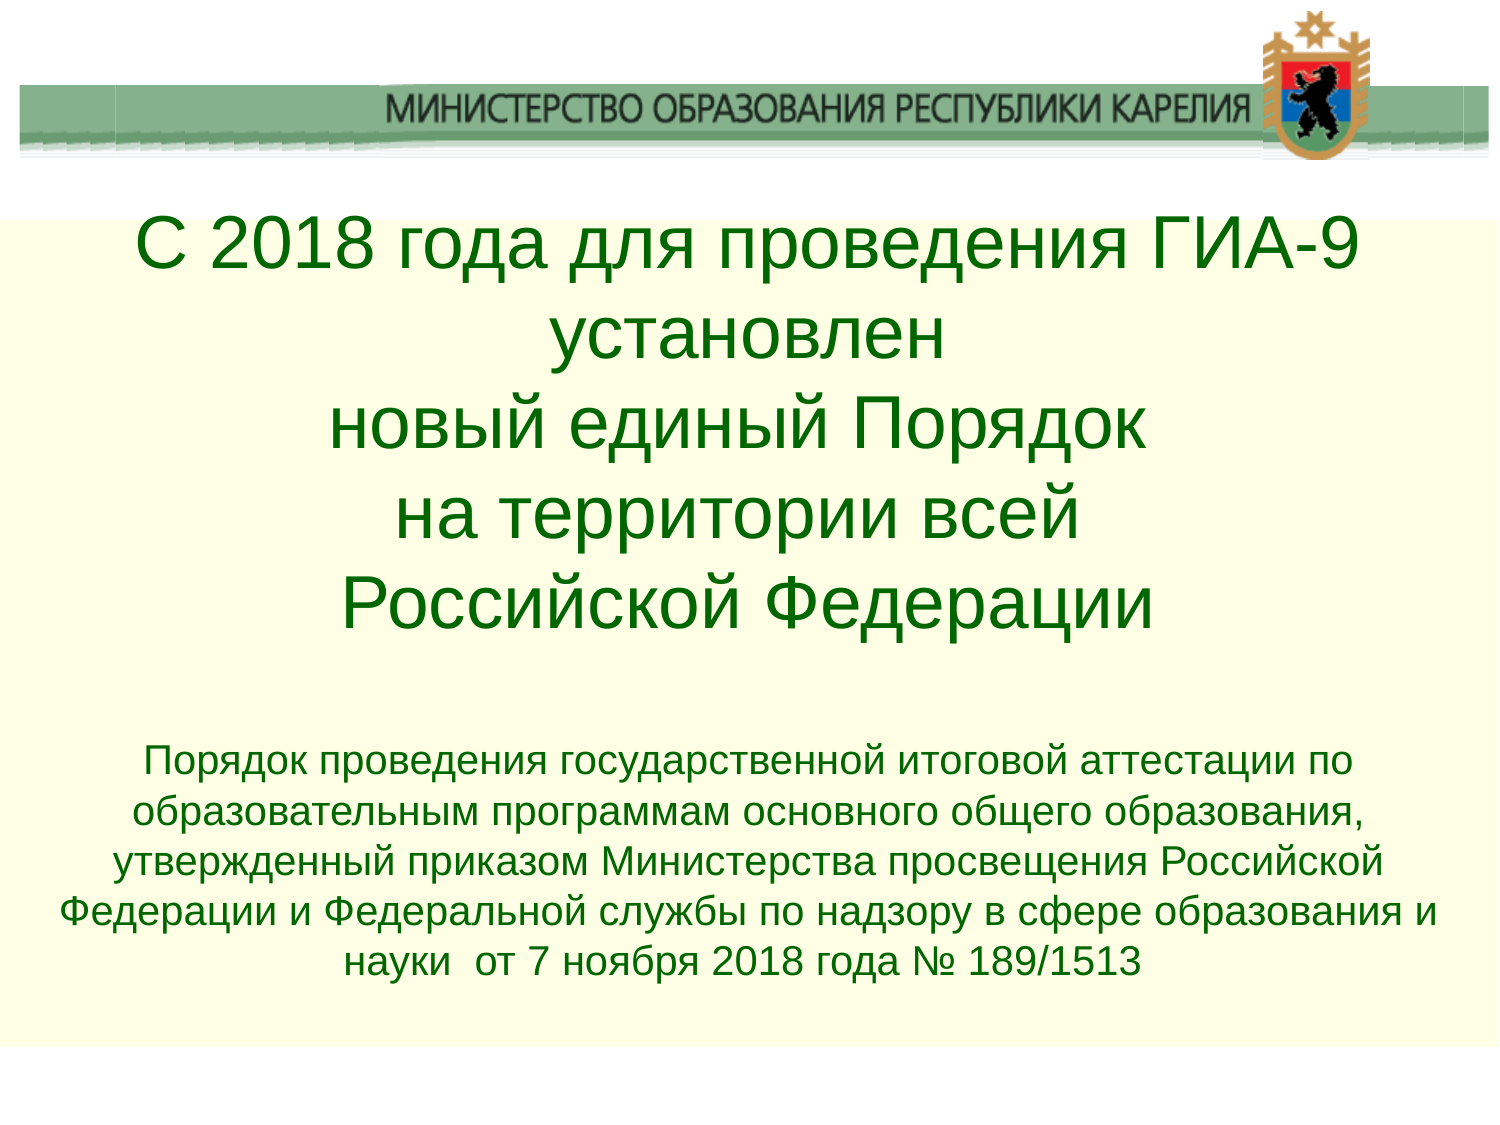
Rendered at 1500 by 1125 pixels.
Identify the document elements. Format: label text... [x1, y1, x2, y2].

picture [19, 11, 1489, 160]
title С 2018 года для проведения ГИА-9 установлен новый единый Порядок на территории всей Российской Федерации Порядок проведения государственной итоговой аттестации по образовательным программам основного общего образования, утвержденный приказом Министерства просвещения Российской Федерации и Федеральной службы по надзору в сфере образования и науки от 7 ноября 2018 года № 189/1513 [0, 219, 1498, 1048]
